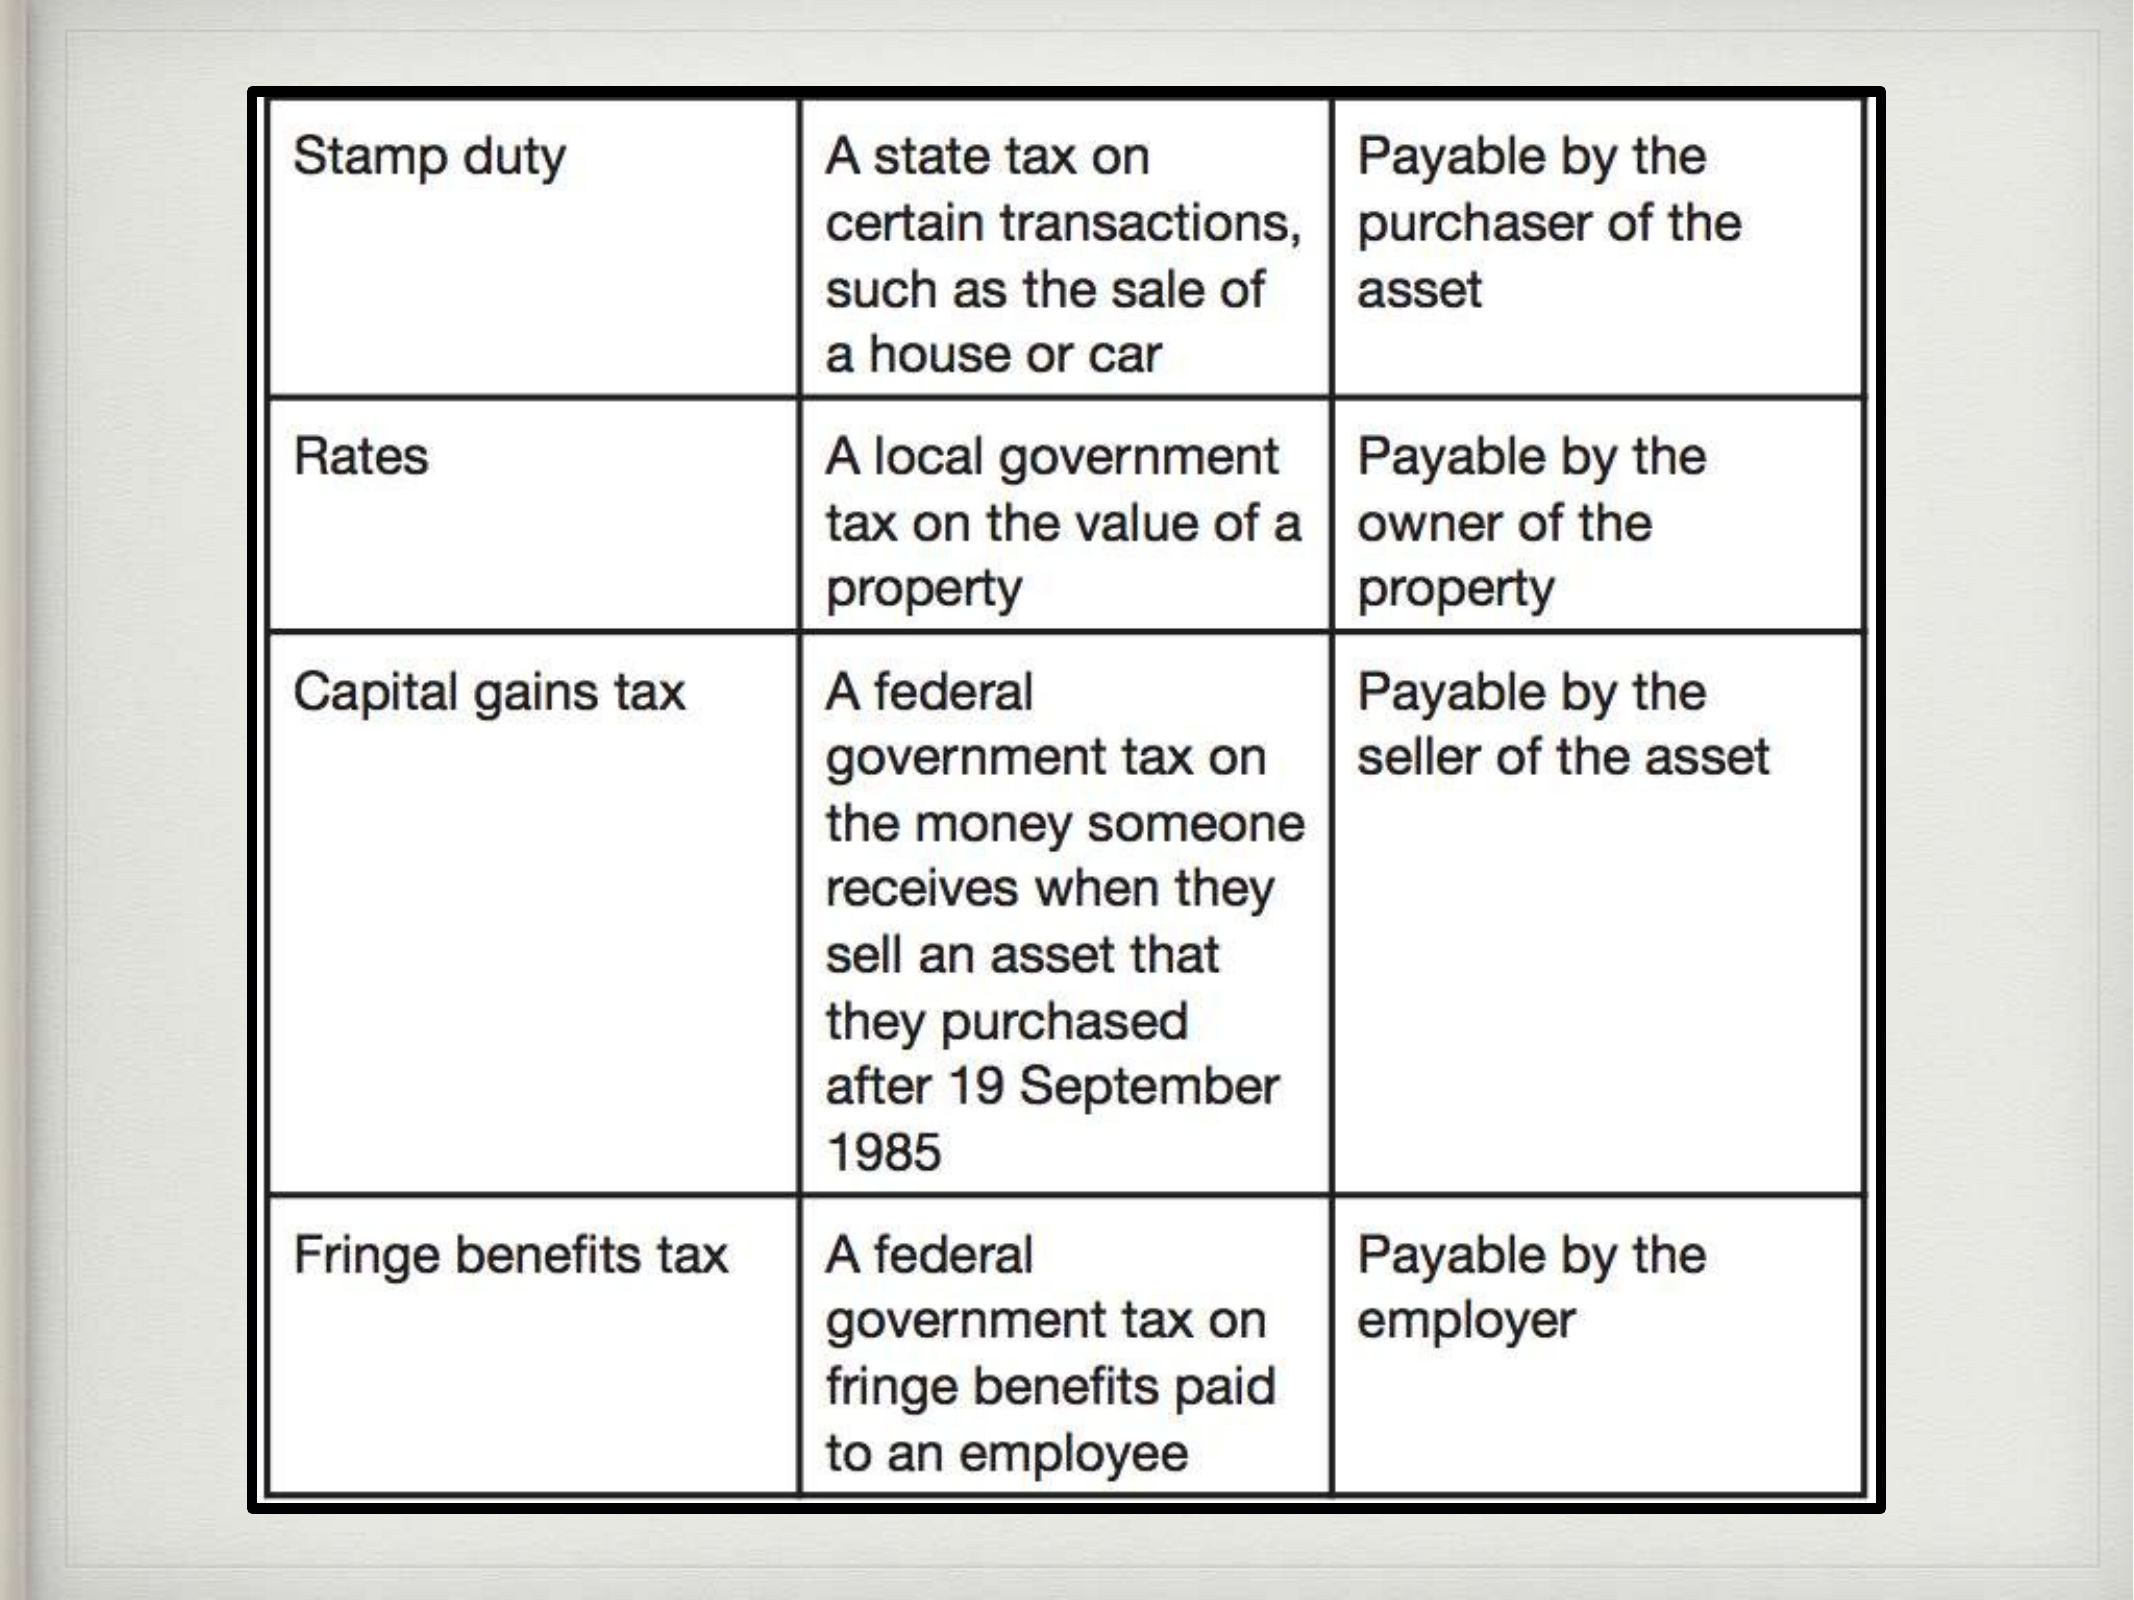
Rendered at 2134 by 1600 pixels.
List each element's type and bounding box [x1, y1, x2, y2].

picture [0, 0, 2134, 1600]
text_box [252, 91, 1882, 1509]
